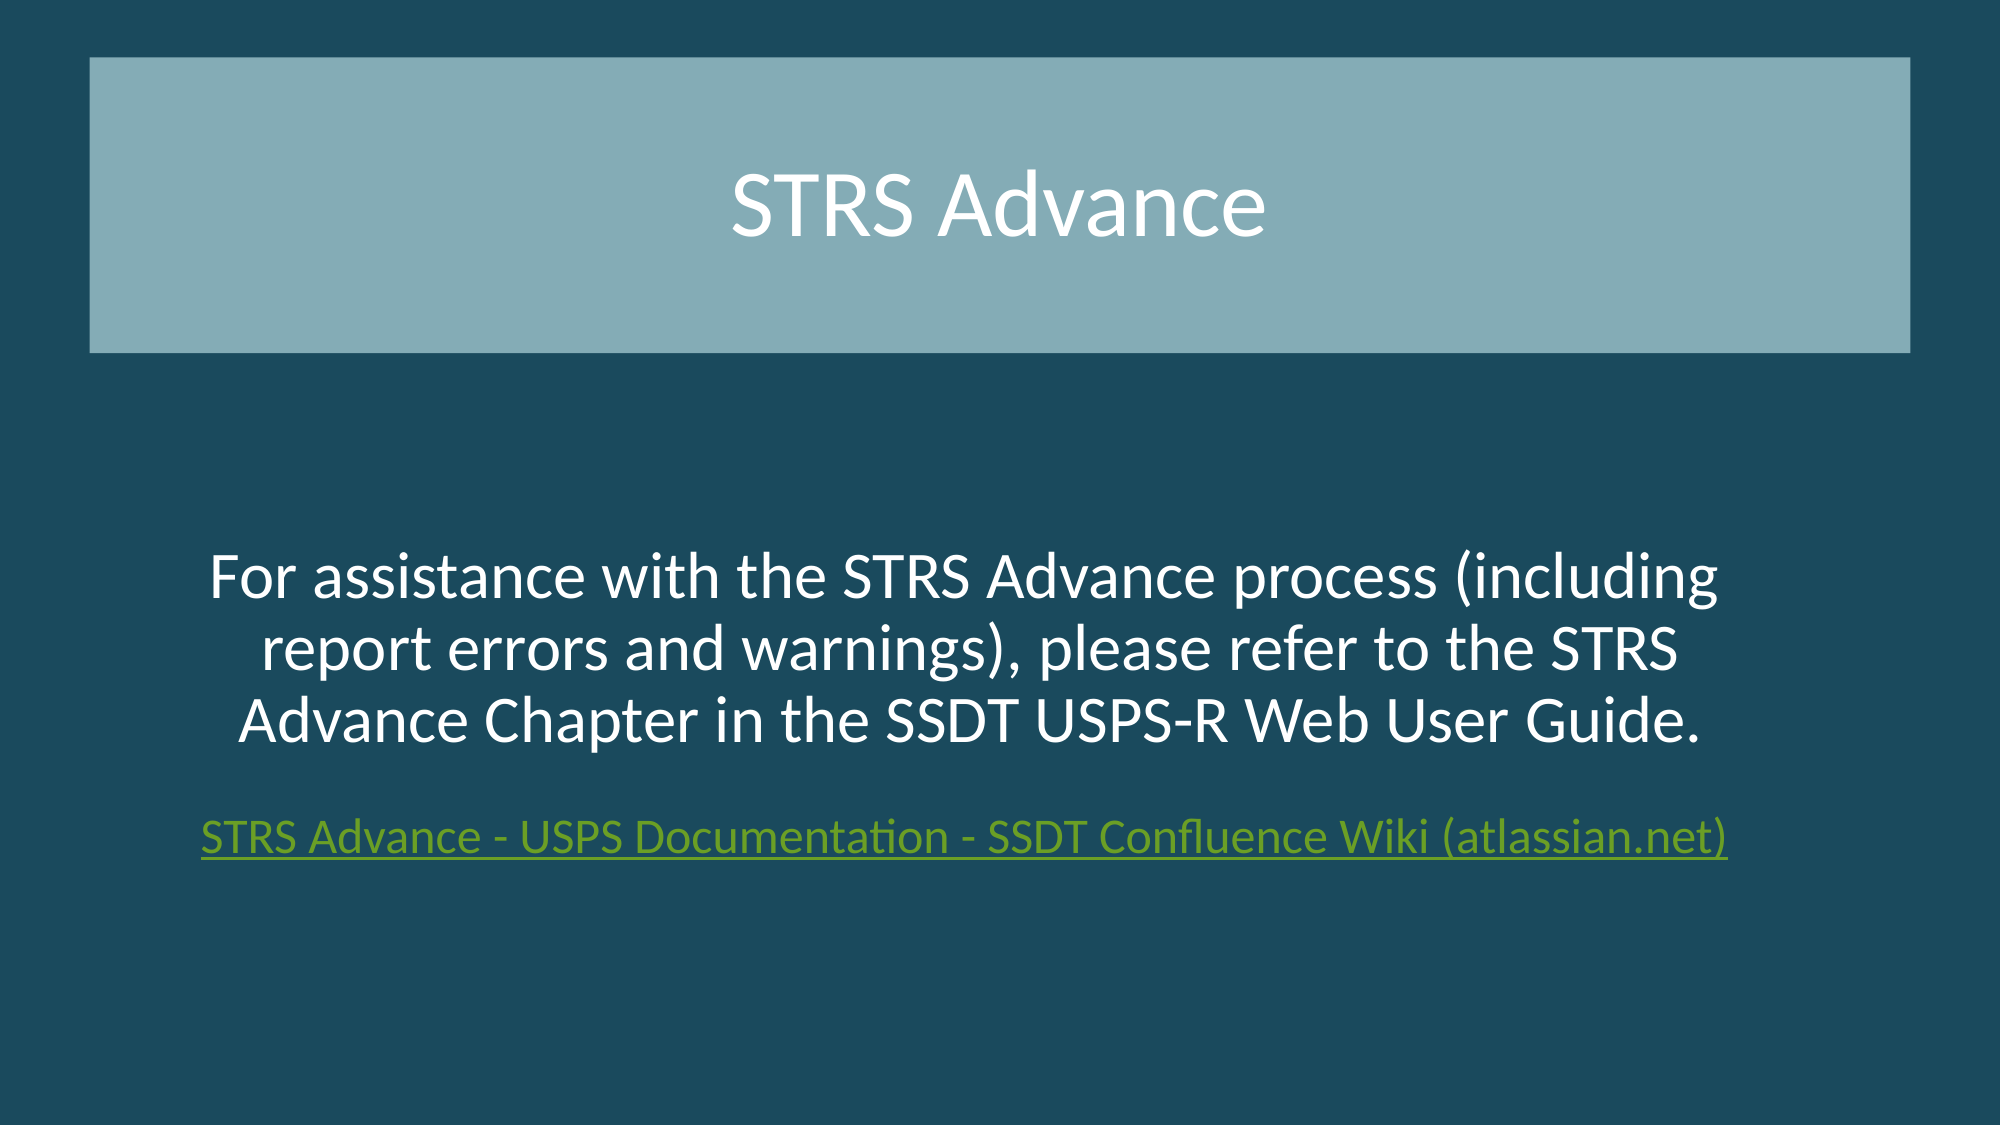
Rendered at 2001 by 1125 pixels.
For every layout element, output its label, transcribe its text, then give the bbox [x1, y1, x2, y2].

title STRS Advance [137, 96, 1863, 314]
text_box [89, 57, 1911, 354]
list For assistance with the STRS Advance process (including report errors and warnings), please refer to the STRS Advance Chapter in the SSDT USPS-R Web User Guide. STRS Advance - USPS Documentation - SSDT Confluence Wiki (atlassian.net) [89, 392, 1815, 1014]
